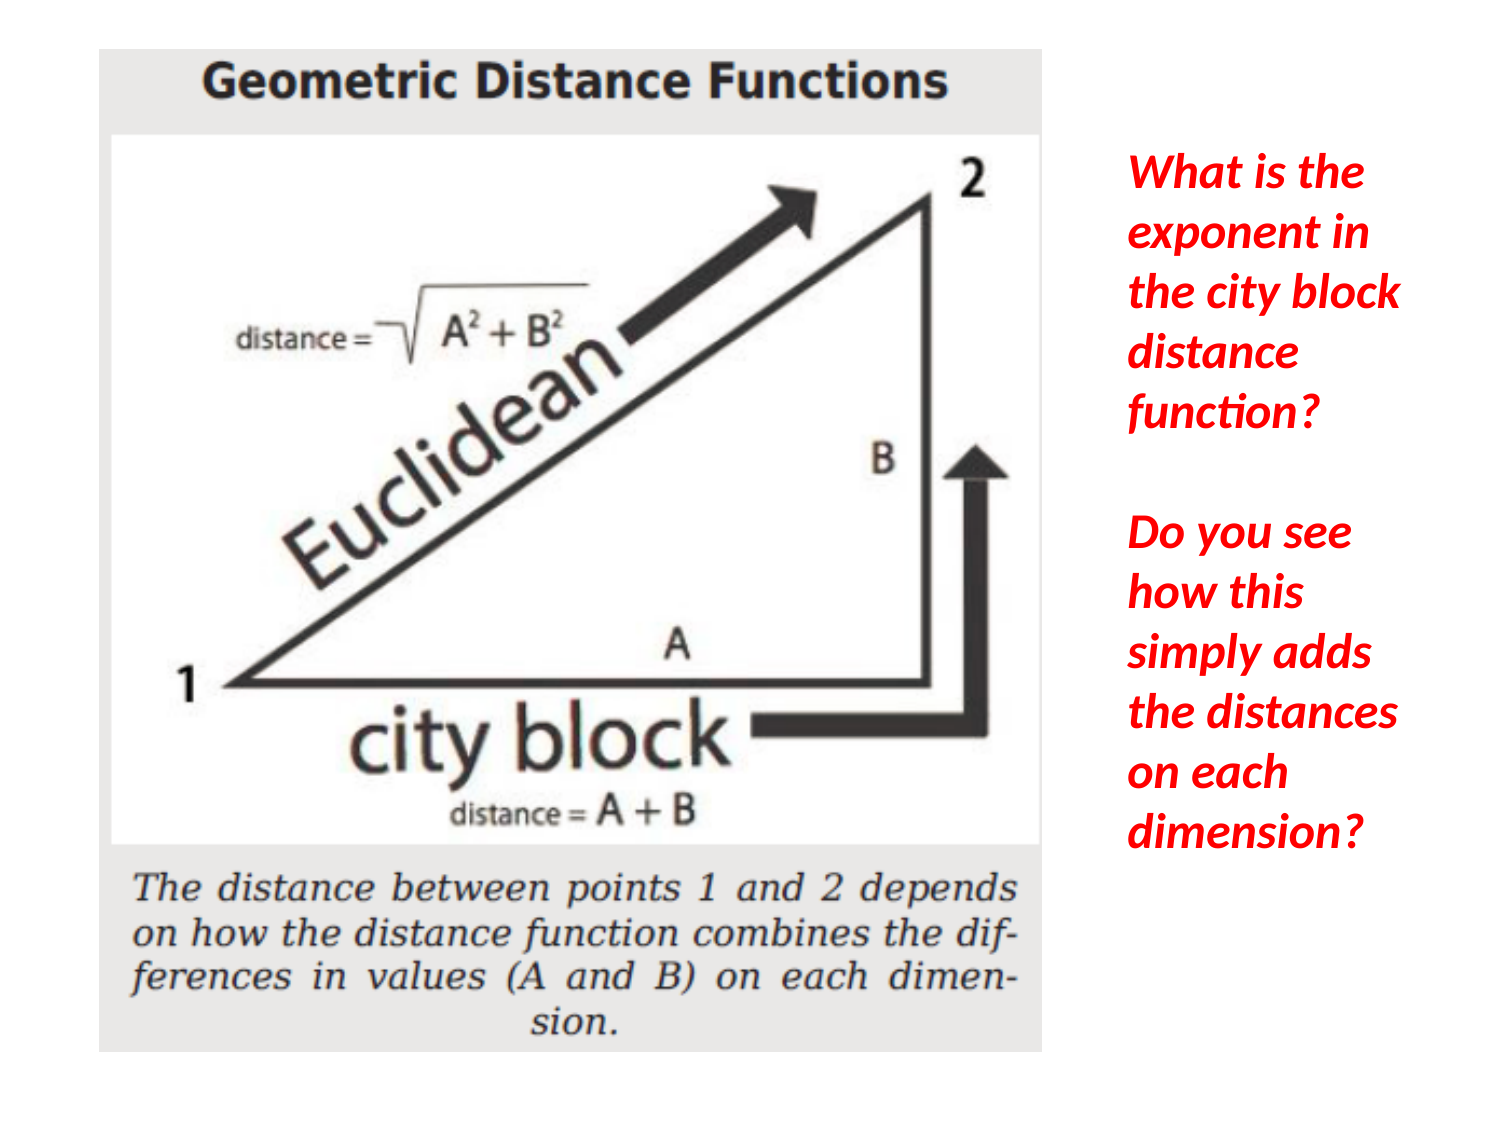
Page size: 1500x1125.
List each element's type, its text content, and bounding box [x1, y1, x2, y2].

picture [99, 49, 1042, 1052]
text_box What is the exponent in the city block distance function? Do you see how this simply adds the distances on each dimension? [1112, 130, 1438, 866]
